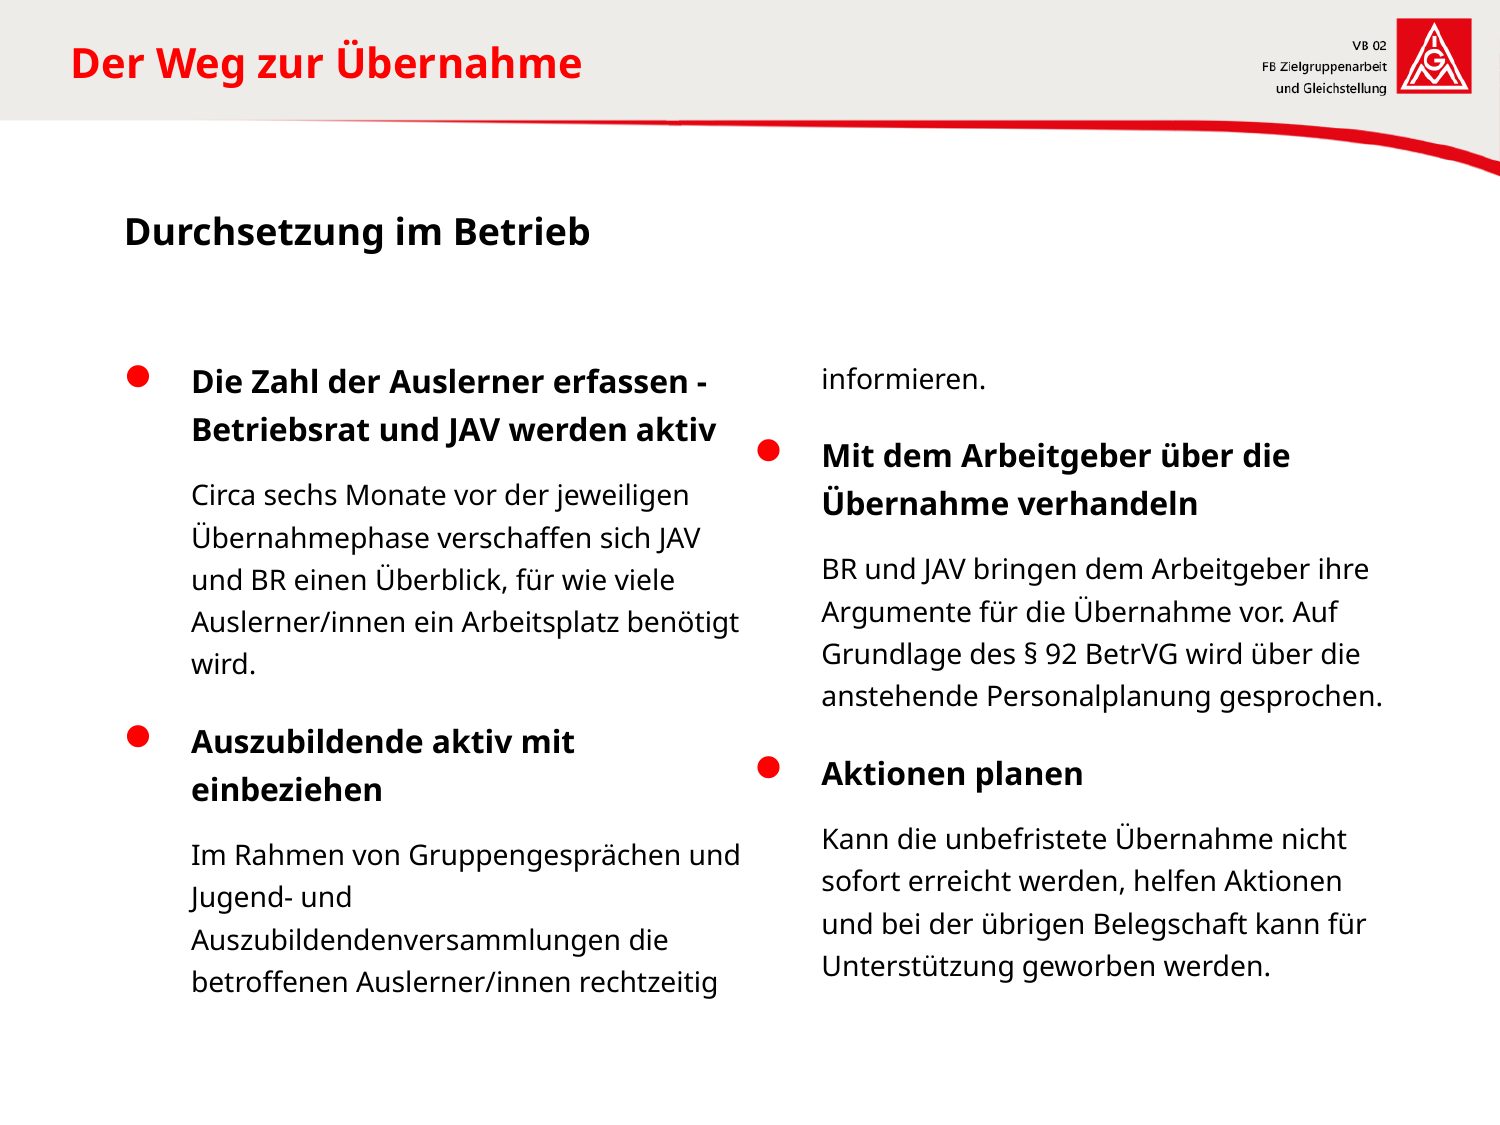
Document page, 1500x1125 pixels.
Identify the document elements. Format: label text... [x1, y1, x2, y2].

picture [0, 0, 1500, 177]
list Die Zahl der Auslerner erfassen - Betriebsrat und JAV werden aktiv Circa sechs Monate vor der jeweiligen Übernahmephase verschaffen sich JAV und BR einen Überblick, für wie viele Auslerner/innen ein Arbeitsplatz benötigt wird. Auszubildende aktiv mit einbeziehen Im Rahmen von Gruppengesprächen und Jugend- und Auszubildendenversammlungen die betroffenen Auslerner/innen rechtzeitig informieren. Mit dem Arbeitgeber über die Übernahme verhandeln BR und JAV bringen dem Arbeitgeber ihre Argumente für die Übernahme vor. Auf Grundlage des § 92 BetrVG wird über die anstehende Personalplanung gesprochen. Aktionen planen Kann die unbefristete Übernahme nicht sofort erreicht werden, helfen Aktionen und bei der übrigen Belegschaft kann für Unterstützung geworben werden. [124, 352, 1400, 1038]
list Durchsetzung im Betrieb [124, 208, 1223, 285]
title Der Weg zur Übernahme [70, 19, 1170, 96]
